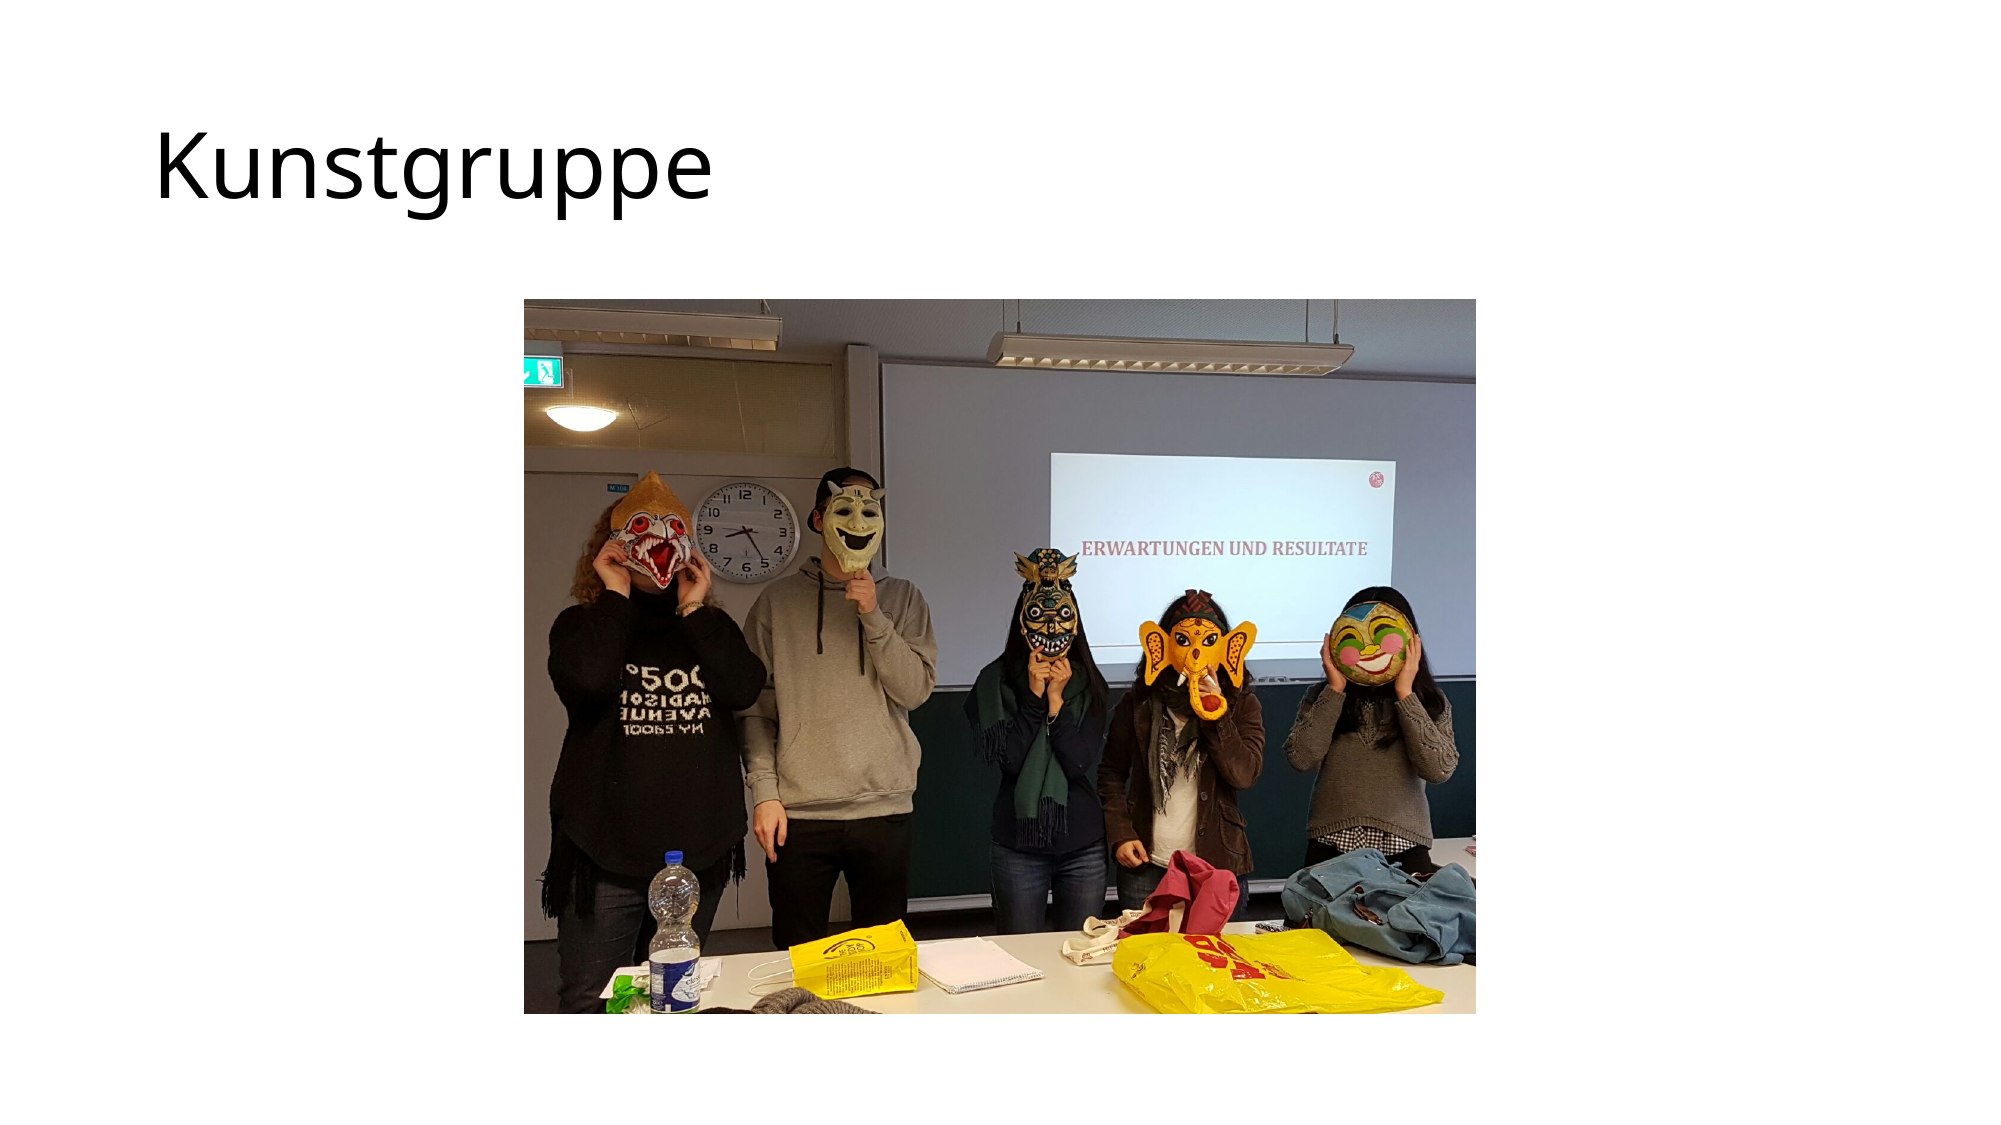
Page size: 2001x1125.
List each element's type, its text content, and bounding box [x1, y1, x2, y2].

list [524, 299, 1476, 1014]
title Kunstgruppe [137, 59, 1863, 278]
